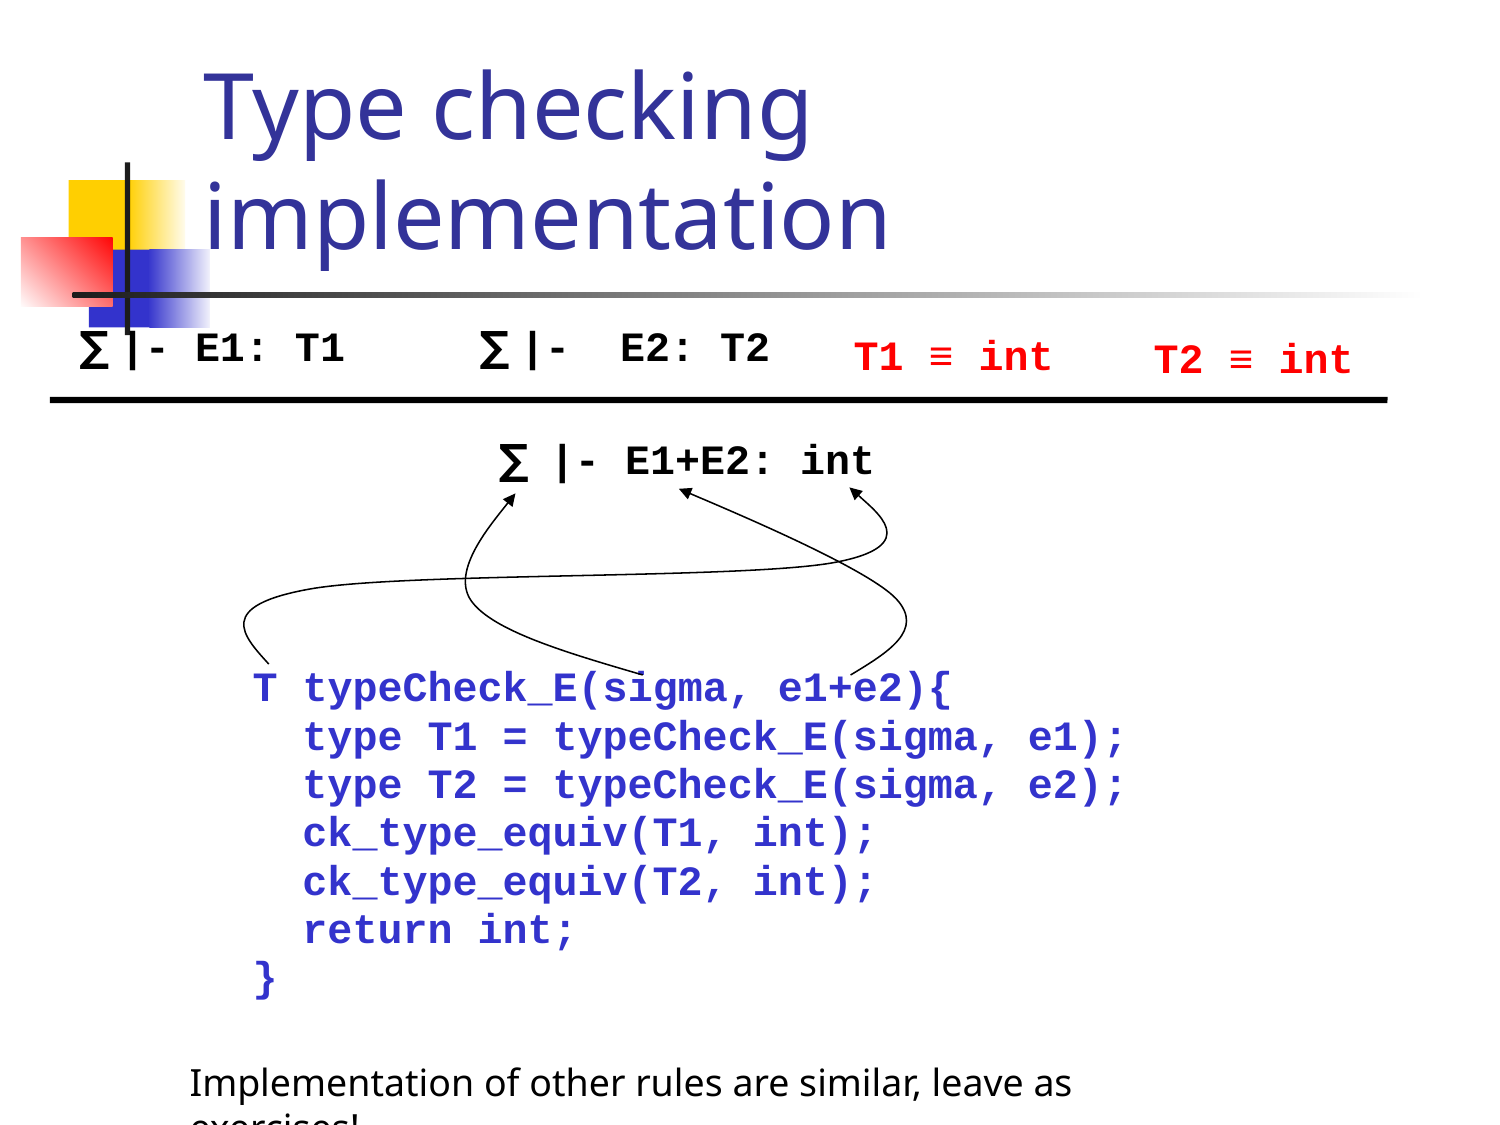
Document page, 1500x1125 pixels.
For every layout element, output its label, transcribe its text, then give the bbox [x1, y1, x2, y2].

text_box [754, 562, 908, 676]
list T typeCheck_E(sigma, e1+e2){ type T1 = typeCheck_E(sigma, e1); type T2 = typeCheck_E(sigma, e2); ck_type_equiv(T1, int); ck_type_equiv(T2, int); return int; } [237, 662, 1425, 850]
text_box [471, 577, 643, 676]
text_box [464, 493, 571, 577]
text_box Implementation of other rules are similar, leave as exercises! [174, 1051, 1238, 1125]
text_box [243, 490, 888, 665]
title Type checking implementation [188, 35, 1468, 275]
text_box ∑ |- E2: T2 [464, 312, 786, 378]
text_box [679, 490, 748, 528]
text_box ∑|- E1+E2: int [484, 425, 890, 490]
text_box ∑ |- E1: T1 [64, 312, 361, 378]
text_box T1 ≡ int [838, 321, 1069, 387]
text_box T2 ≡ int [1138, 324, 1369, 390]
